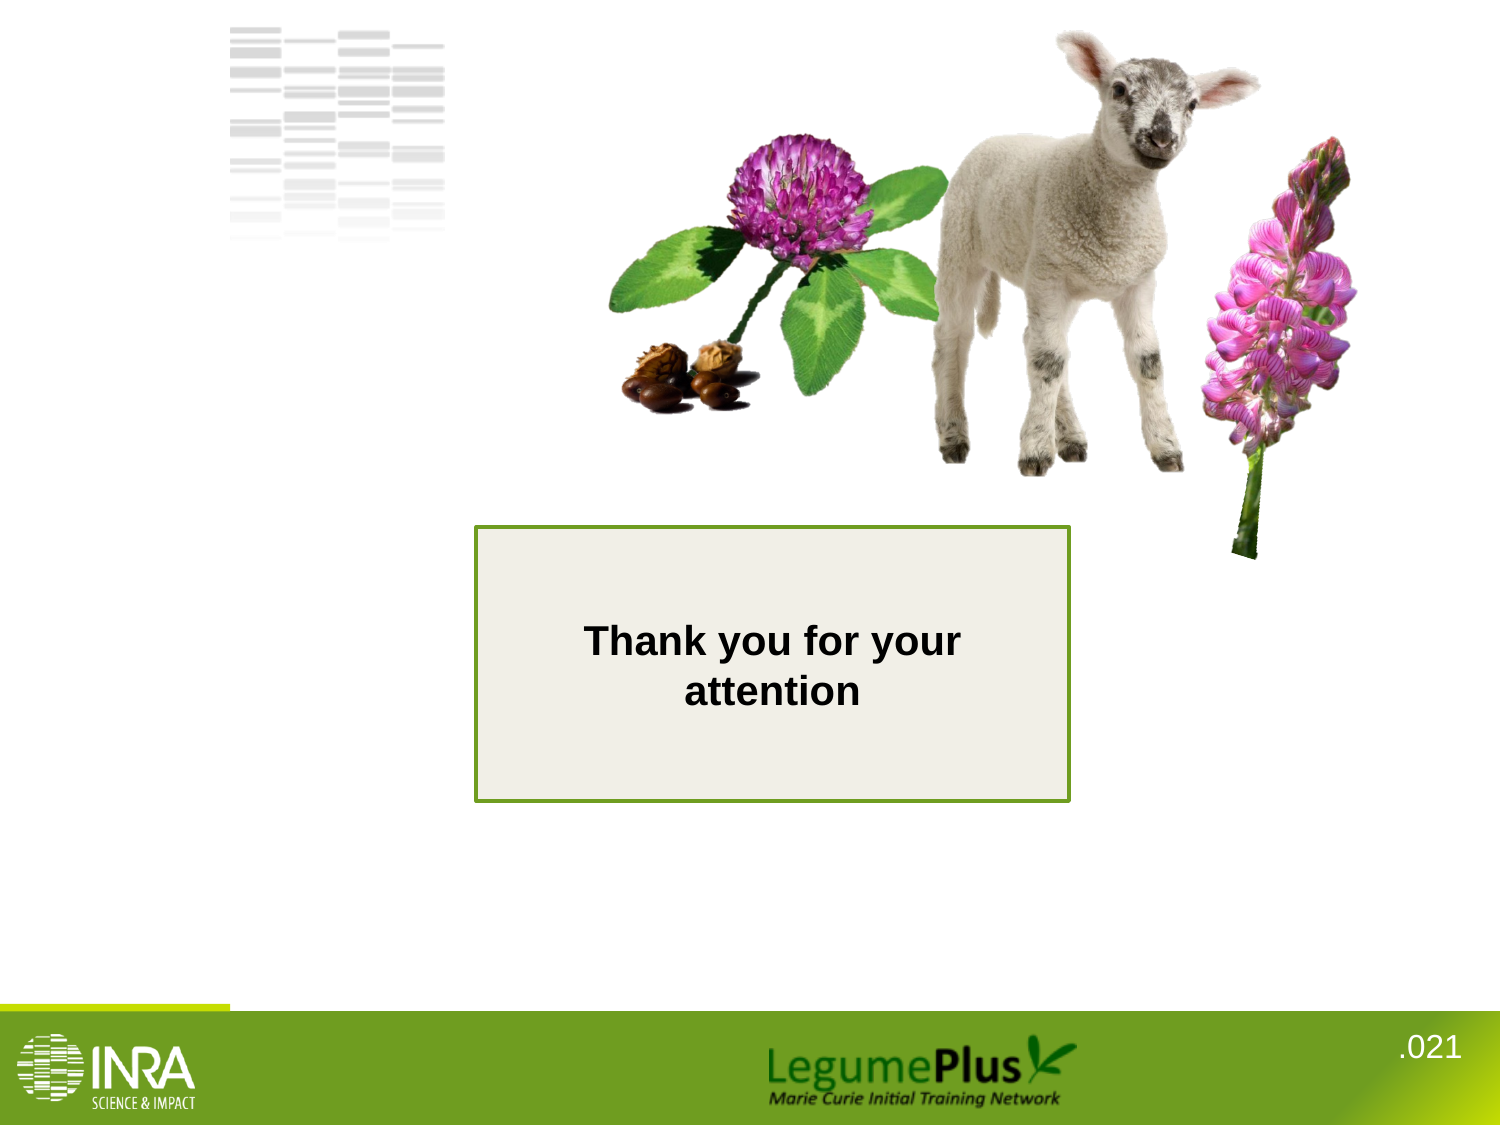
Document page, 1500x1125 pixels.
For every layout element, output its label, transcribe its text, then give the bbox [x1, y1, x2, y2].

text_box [0, 1003, 1500, 1125]
picture [229, 6, 445, 349]
text_box Thank you for your attention [474, 525, 1071, 803]
picture [550, 24, 1492, 592]
picture [769, 1028, 1077, 1115]
